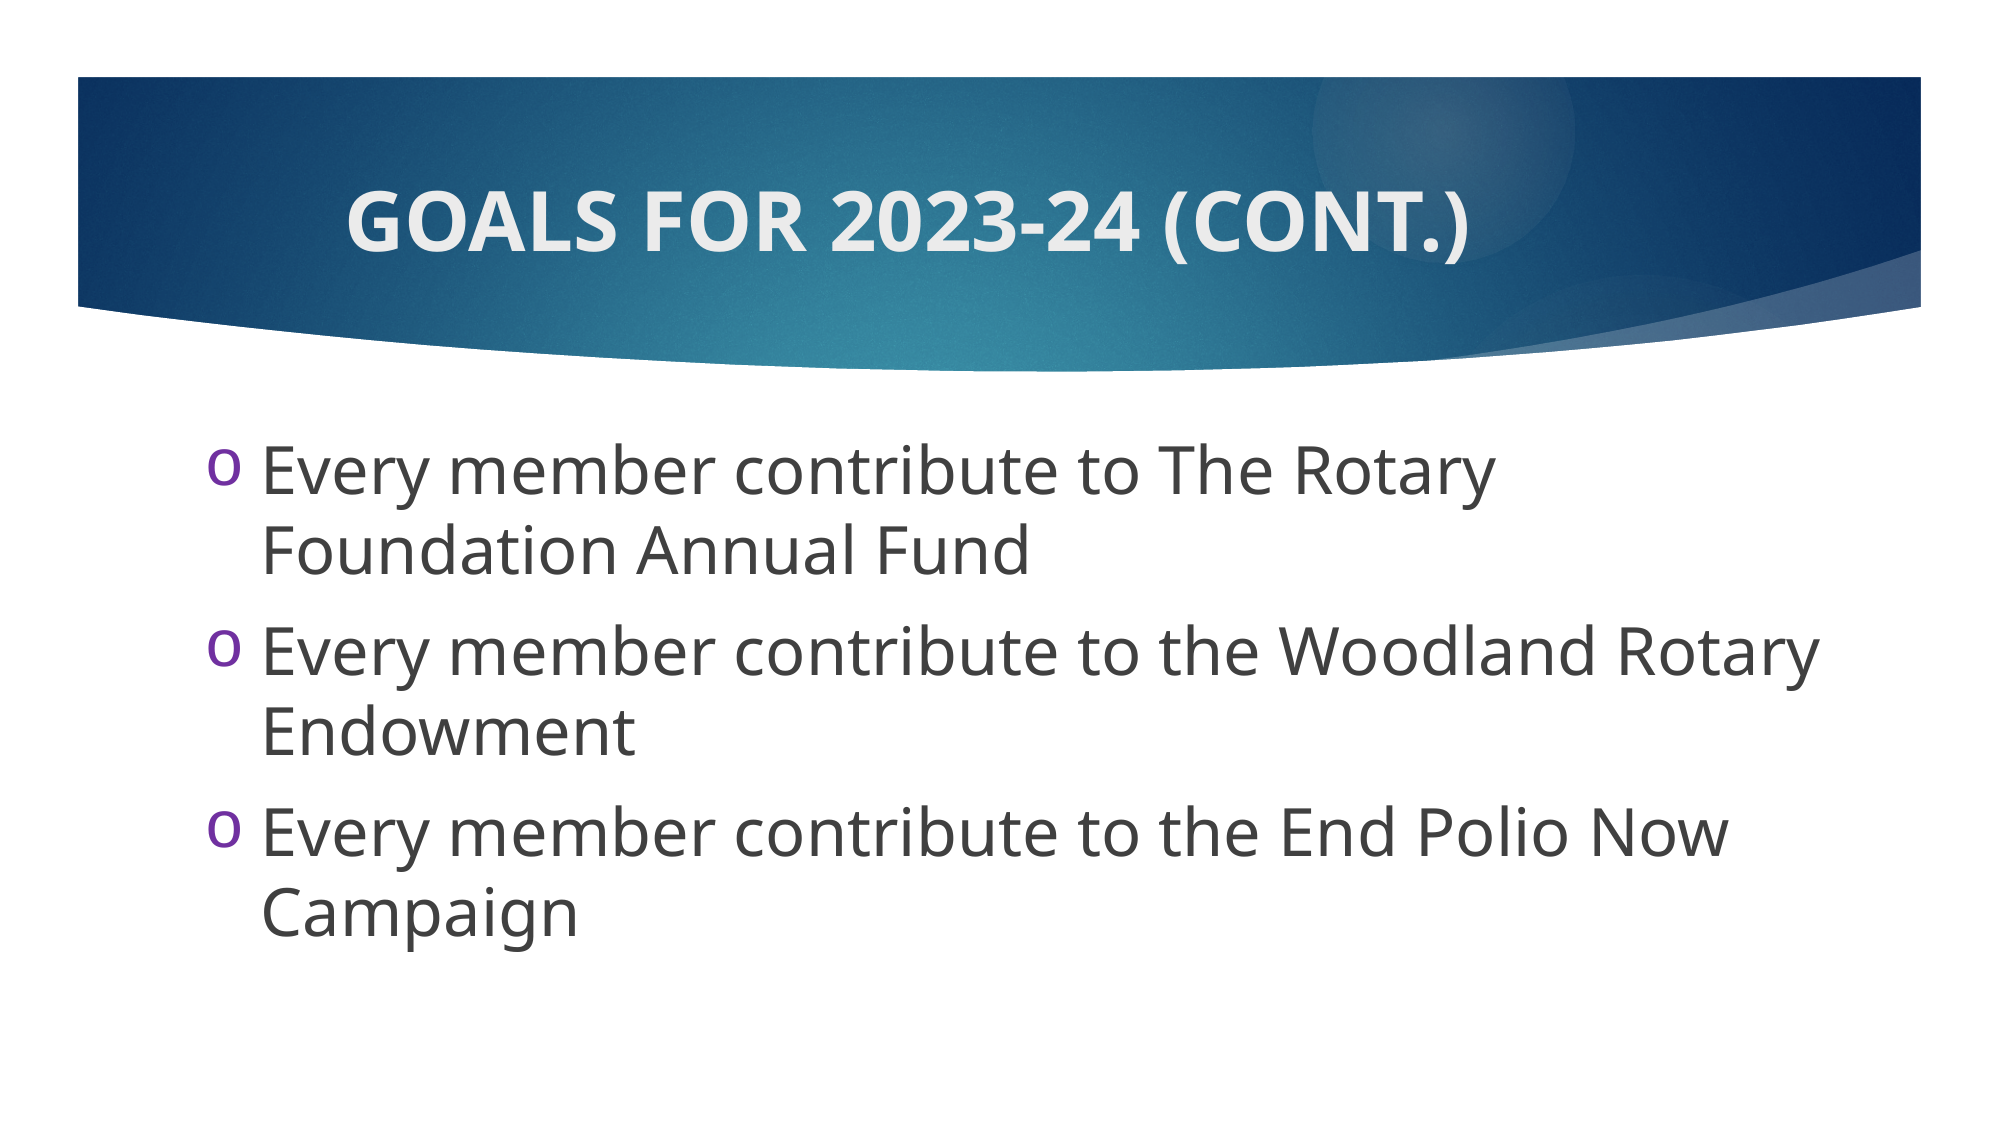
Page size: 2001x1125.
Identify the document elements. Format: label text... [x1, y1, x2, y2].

list Every member contribute to The Rotary Foundation Annual Fund Every member contribute to the Woodland Rotary Endowment Every member contribute to the End Polio Now Campaign [189, 420, 1847, 1052]
title Goals for 2023-24 (cont.) [189, 159, 1627, 276]
